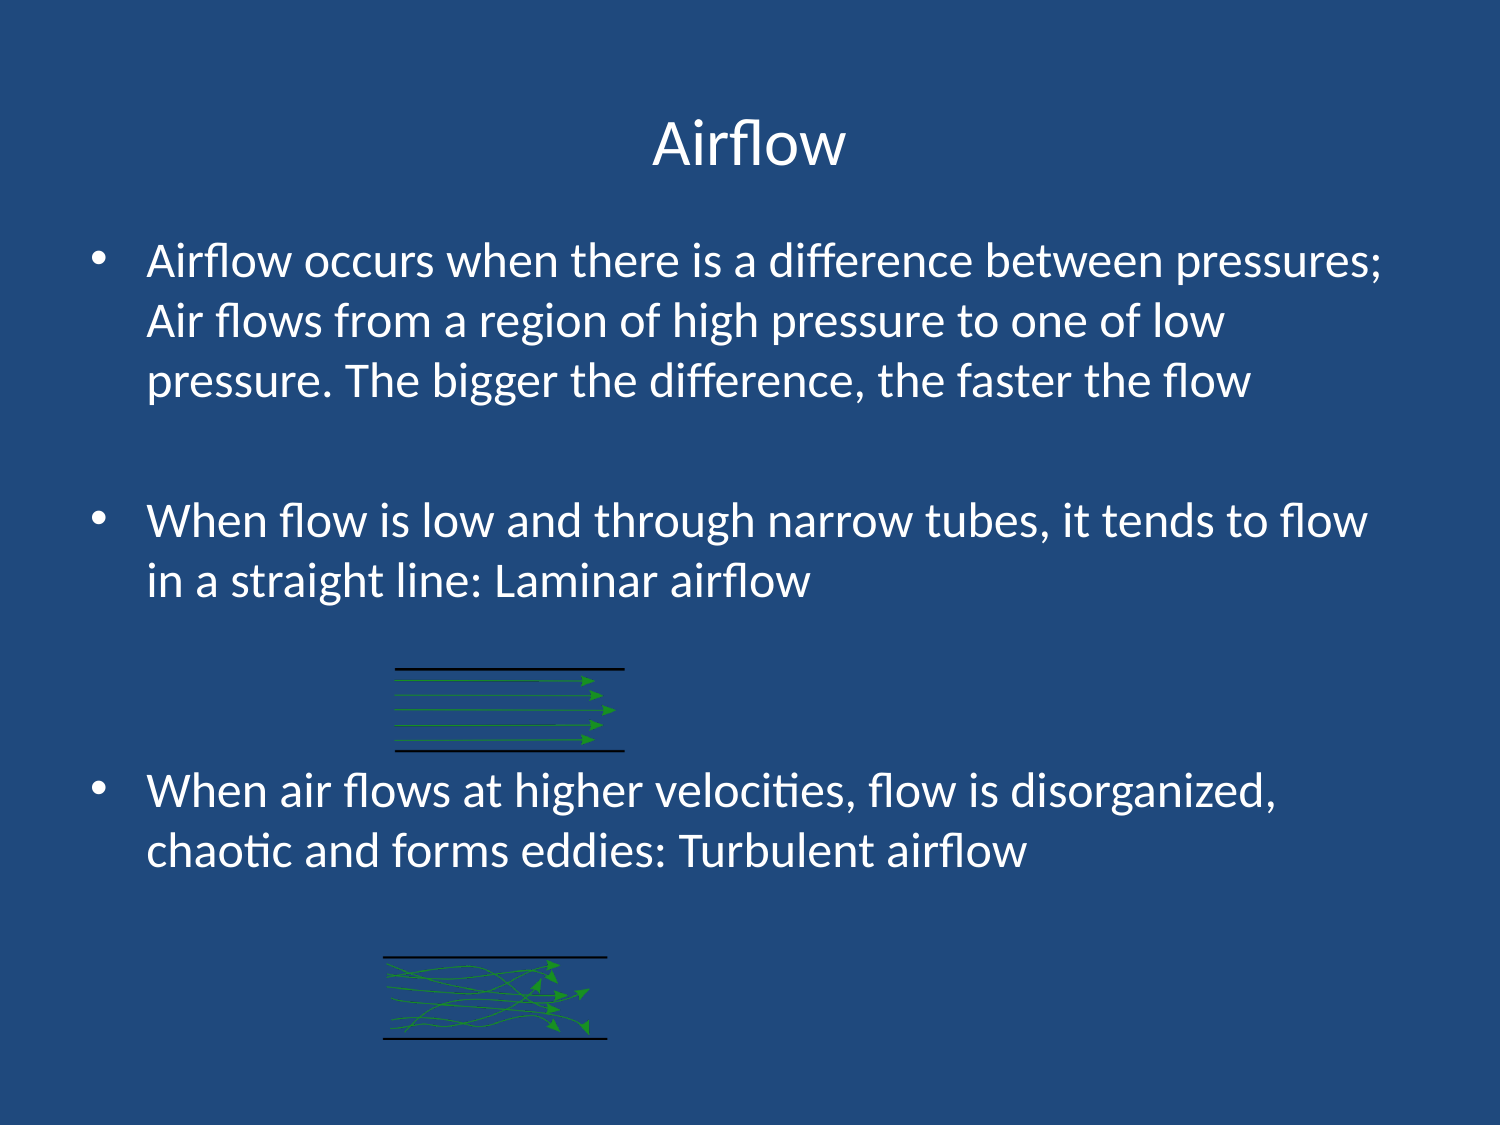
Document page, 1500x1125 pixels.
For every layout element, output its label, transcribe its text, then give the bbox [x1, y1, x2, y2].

picture [383, 644, 625, 763]
title Airflow [75, 45, 1425, 219]
list Airflow occurs when there is a difference between pressures; Air flows from a region of high pressure to one of low pressure. The bigger the difference, the faster the flow When flow is low and through narrow tubes, it tends to flow in a straight line: Laminar airflow When air flows at higher velocities, flow is disorganized, chaotic and forms eddies: Turbulent airflow [75, 219, 1425, 1094]
picture [371, 951, 608, 1041]
